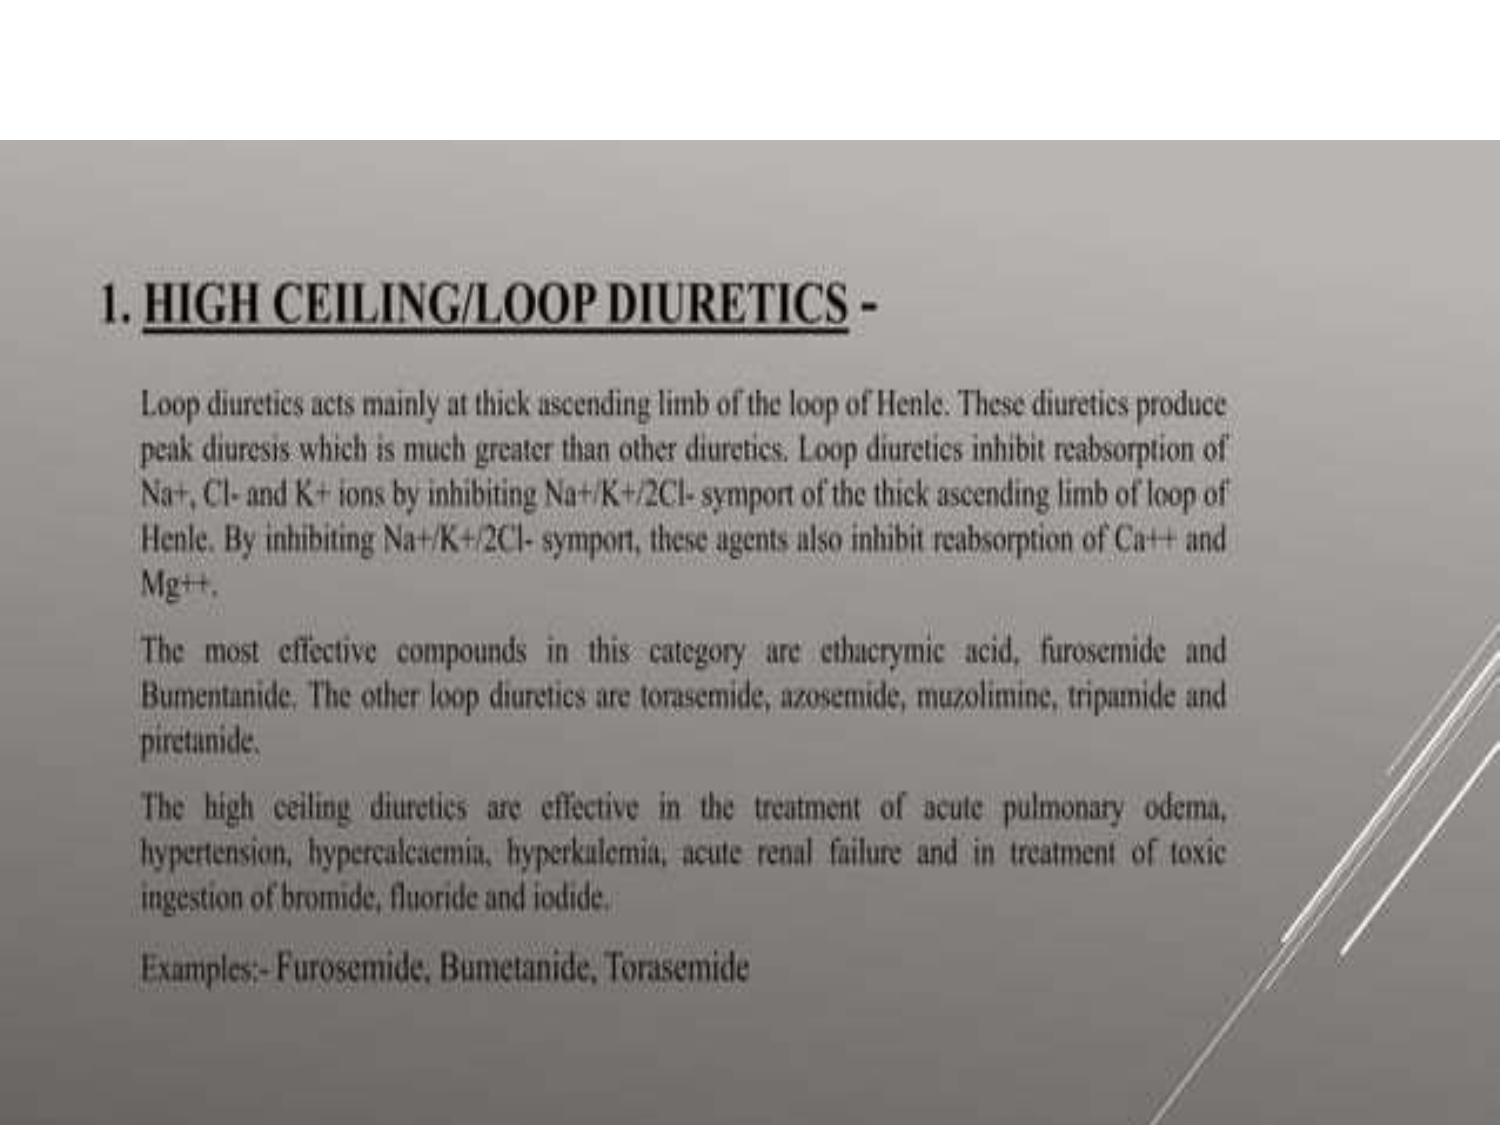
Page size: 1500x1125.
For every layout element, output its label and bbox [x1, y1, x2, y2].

picture [0, 139, 1500, 1125]
